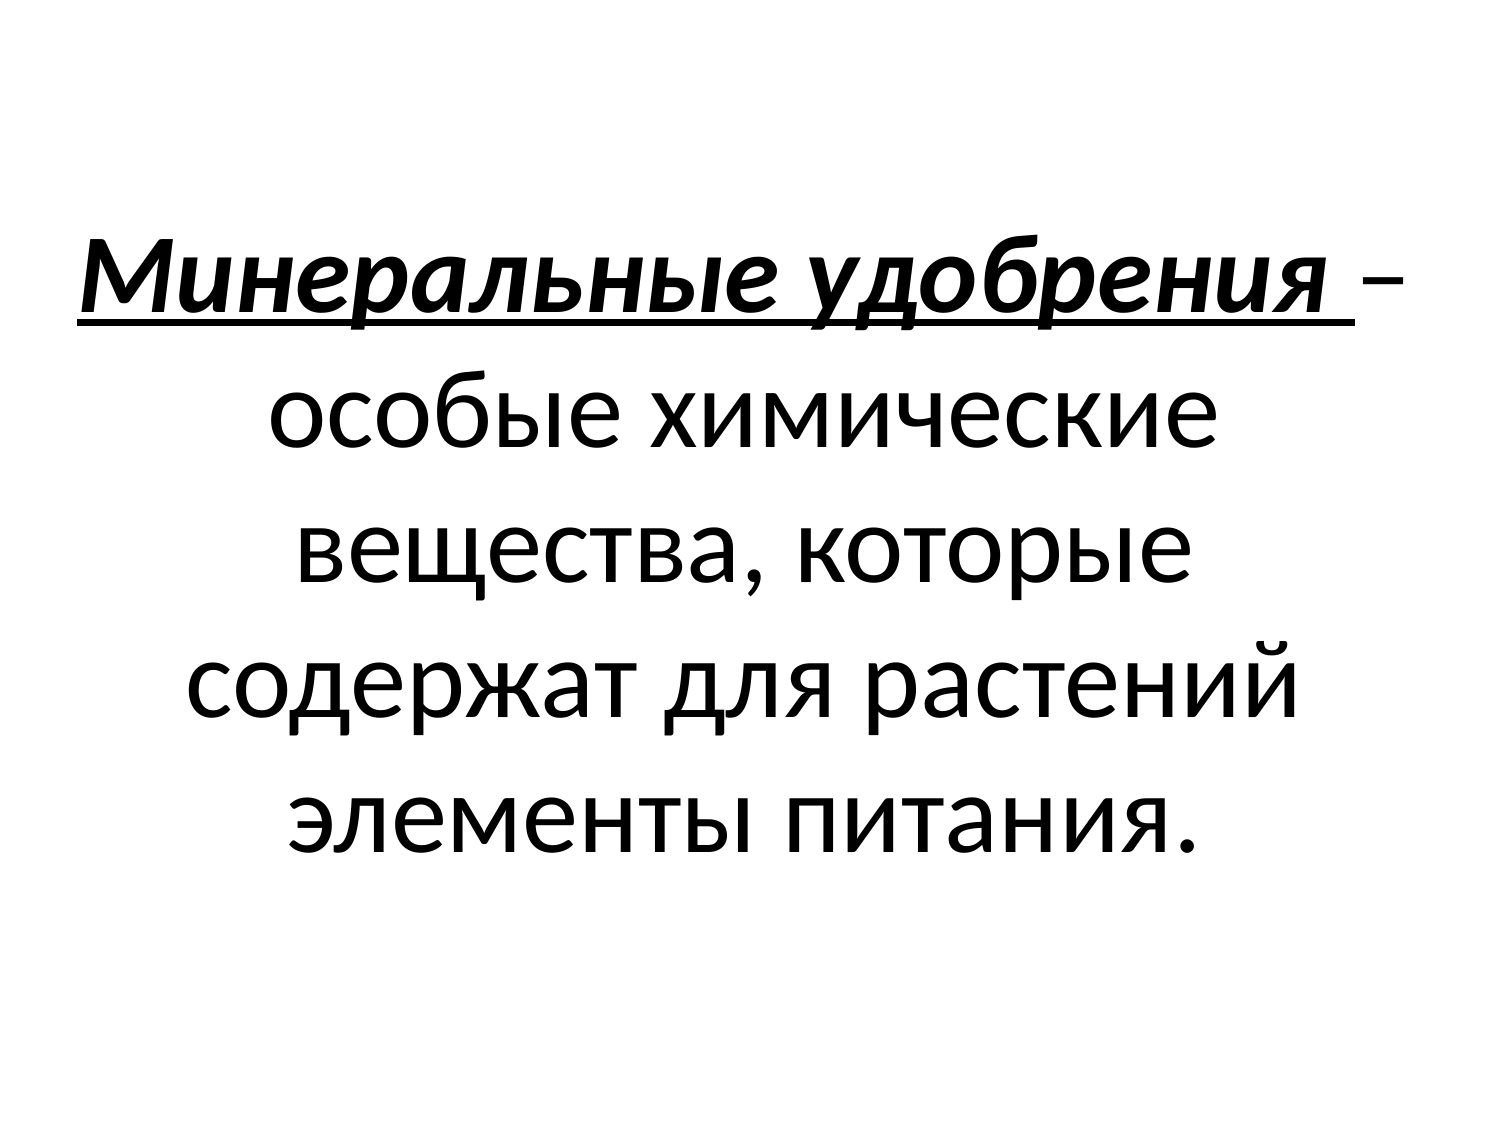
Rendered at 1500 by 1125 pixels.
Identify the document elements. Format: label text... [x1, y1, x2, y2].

title Минеральные удобрения – особые химические вещества, которые содержат для растений элементы питания. [46, 101, 1442, 973]
